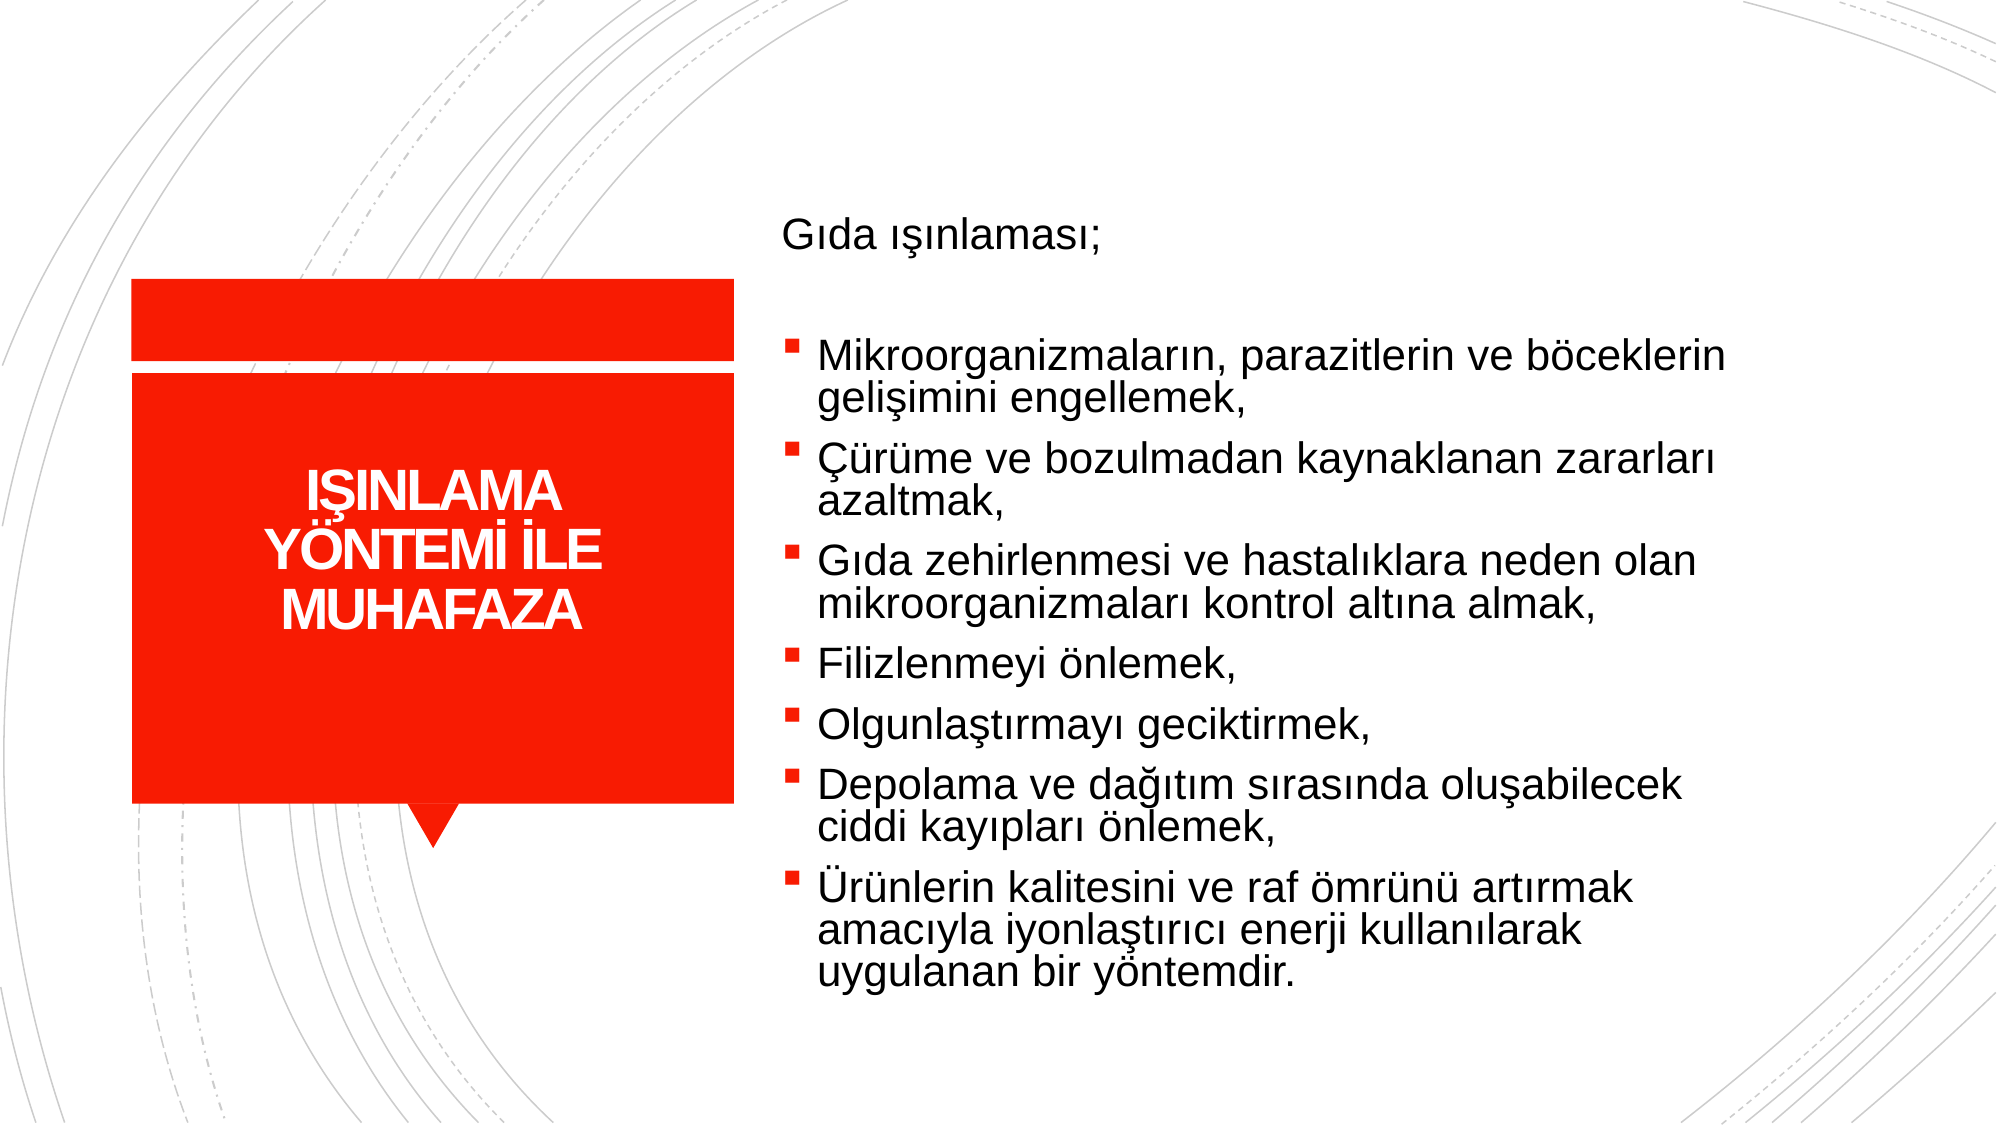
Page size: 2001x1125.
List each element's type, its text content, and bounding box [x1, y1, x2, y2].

list Gıda ışınlaması; Mikroorganizmaların, parazitlerin ve böceklerin gelişimini engellemek, Çürüme ve bozulmadan kaynaklanan zararları azaltmak, Gıda zehirlenmesi ve hastalıklara neden olan mikroorganizmaları kontrol altına almak, Filizlenmeyi önlemek, Olgunlaştırmayı geciktirmek, Depolama ve dağıtım sırasında oluşabilecek ciddi kayıpları önlemek, Ürünlerin kalitesini ve raf ömrünü artırmak amacıyla iyonlaştırıcı enerji kullanılarak uygulanan bir yöntemdir. [766, 208, 1750, 1006]
title IŞINLAMA YÖNTEMİ İLE MUHAFAZA [145, 385, 720, 789]
